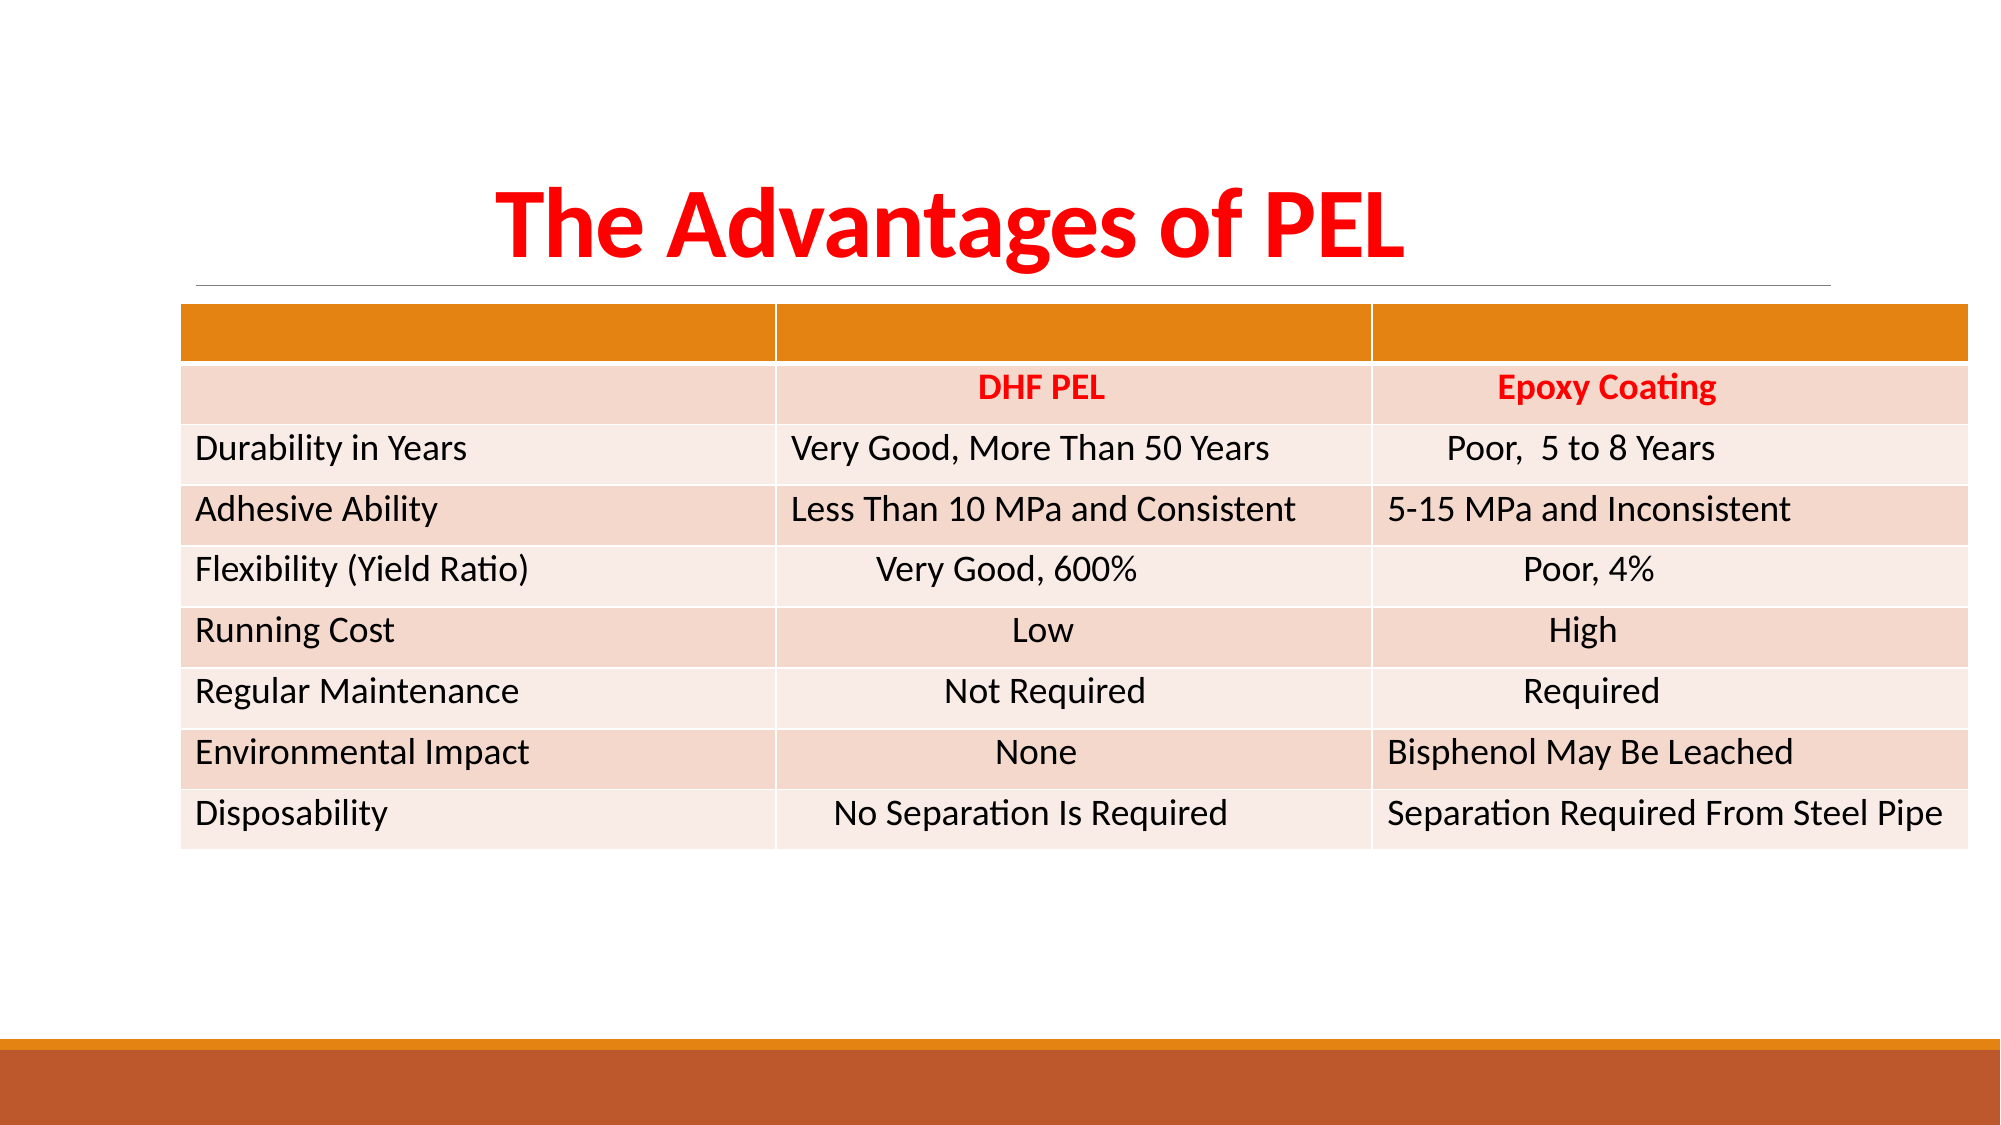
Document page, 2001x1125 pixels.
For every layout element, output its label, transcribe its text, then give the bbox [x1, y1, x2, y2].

title The Advantages of PEL [180, 47, 1830, 285]
table_cell Flexibility (Yield Ratio) [181, 547, 775, 606]
table_cell Low [777, 608, 1371, 667]
table_cell Disposability [181, 790, 775, 849]
table_cell Poor, 5 to 8 Years [1373, 425, 1968, 484]
table_header [1373, 304, 1968, 361]
table_cell Regular Maintenance [181, 669, 775, 728]
table_cell High [1373, 608, 1968, 667]
table_cell Not Required [777, 669, 1371, 728]
table_cell Running Cost [181, 608, 775, 667]
table_cell Less Than 10 MPa and Consistent [777, 486, 1371, 545]
table_header [181, 304, 775, 361]
table_cell No Separation Is Required [777, 790, 1371, 849]
table_cell Very Good, More Than 50 Years [777, 425, 1371, 484]
table_header [777, 304, 1371, 361]
table_cell Adhesive Ability [181, 486, 775, 545]
table_cell None [777, 730, 1371, 789]
table_cell 5-15 MPa and Inconsistent [1373, 486, 1968, 545]
table_cell Required [1373, 669, 1968, 728]
table_cell Environmental Impact [181, 730, 775, 789]
table_cell Durability in Years [181, 425, 775, 484]
table_cell DHF PEL [777, 366, 1371, 424]
table_cell Bisphenol May Be Leached [1373, 730, 1968, 789]
table_cell Very Good, 600% [777, 547, 1371, 606]
table_cell [181, 366, 775, 424]
table_cell Epoxy Coating [1373, 366, 1968, 424]
table_cell Poor, 4% [1373, 547, 1968, 606]
table_cell Separation Required From Steel Pipe [1373, 790, 1968, 849]
